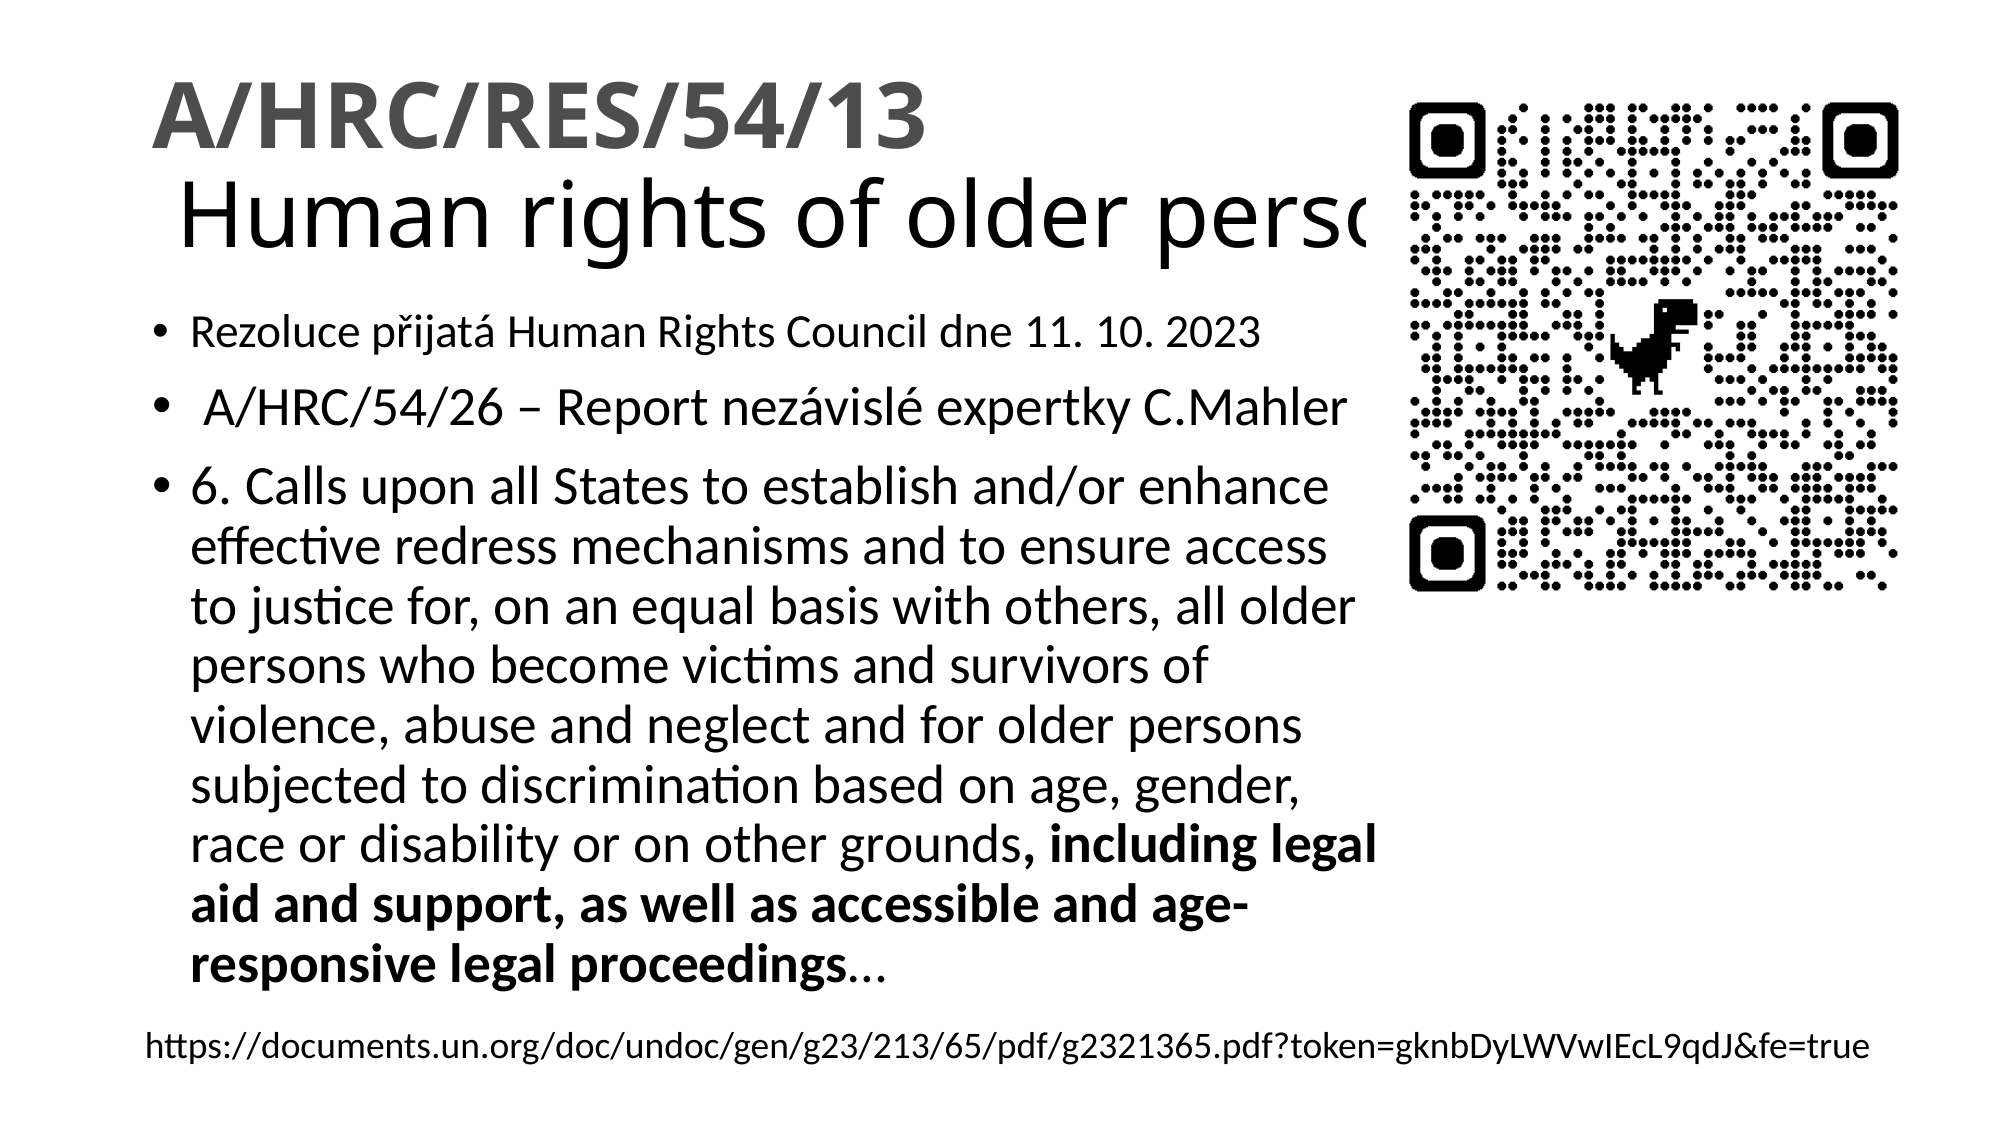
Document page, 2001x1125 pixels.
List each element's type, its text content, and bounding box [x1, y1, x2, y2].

picture [1366, 59, 1942, 635]
list Rezoluce přijatá Human Rights Council dne 11. 10. 2023 A/HRC/54/26 – Report nezávislé expertky C.Mahler 6. Calls upon all States to establish and/or enhance effective redress mechanisms and to ensure access to justice for, on an equal basis with others, all older persons who become victims and survivors of violence, abuse and neglect and for older persons subjected to discrimination based on age, gender, race or disability or on other grounds, including legal aid and support, as well as accessible and age-responsive legal proceedings… [137, 299, 1401, 1014]
title A/HRC/RES/54/13 Human rights of older persons [137, 59, 1366, 278]
text_box https://documents.un.org/doc/undoc/gen/g23/213/65/pdf/g2321365.pdf?token=gknbDyLWVwIEcL9qdJ&fe=true [130, 1013, 1972, 1073]
